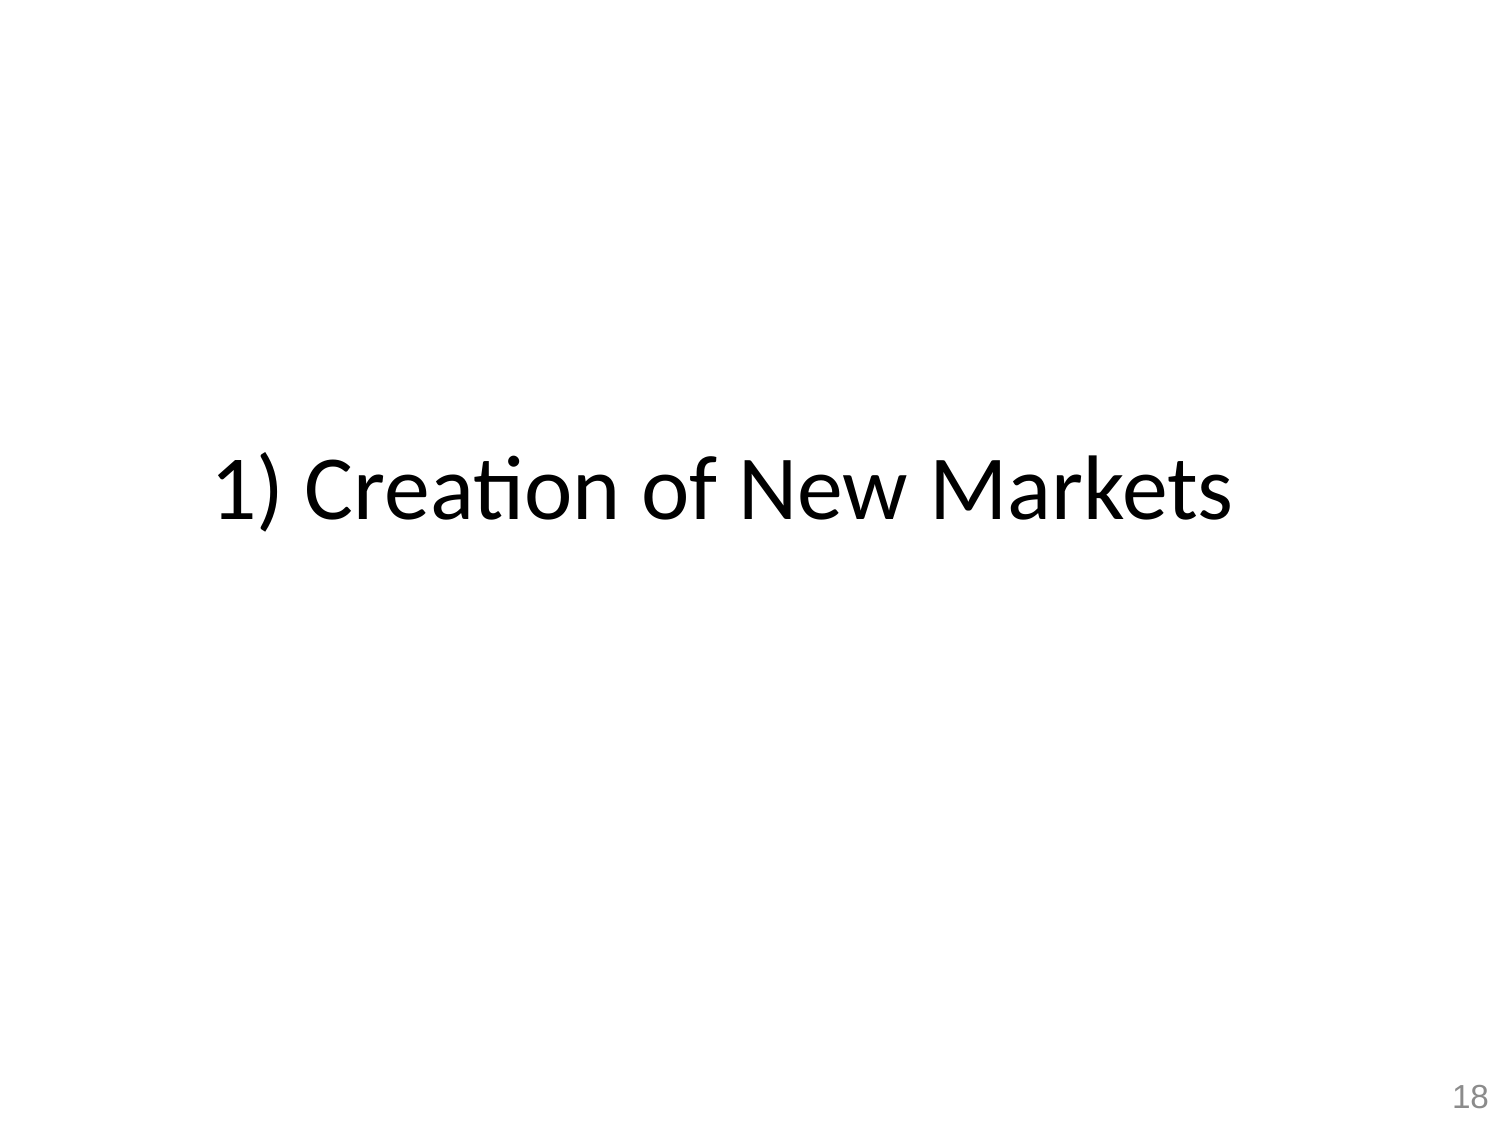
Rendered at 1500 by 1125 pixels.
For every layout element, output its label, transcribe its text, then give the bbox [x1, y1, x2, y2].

text_box 1) Creation of New Markets [195, 420, 1306, 546]
text_box 17 [1154, 1065, 1500, 1125]
